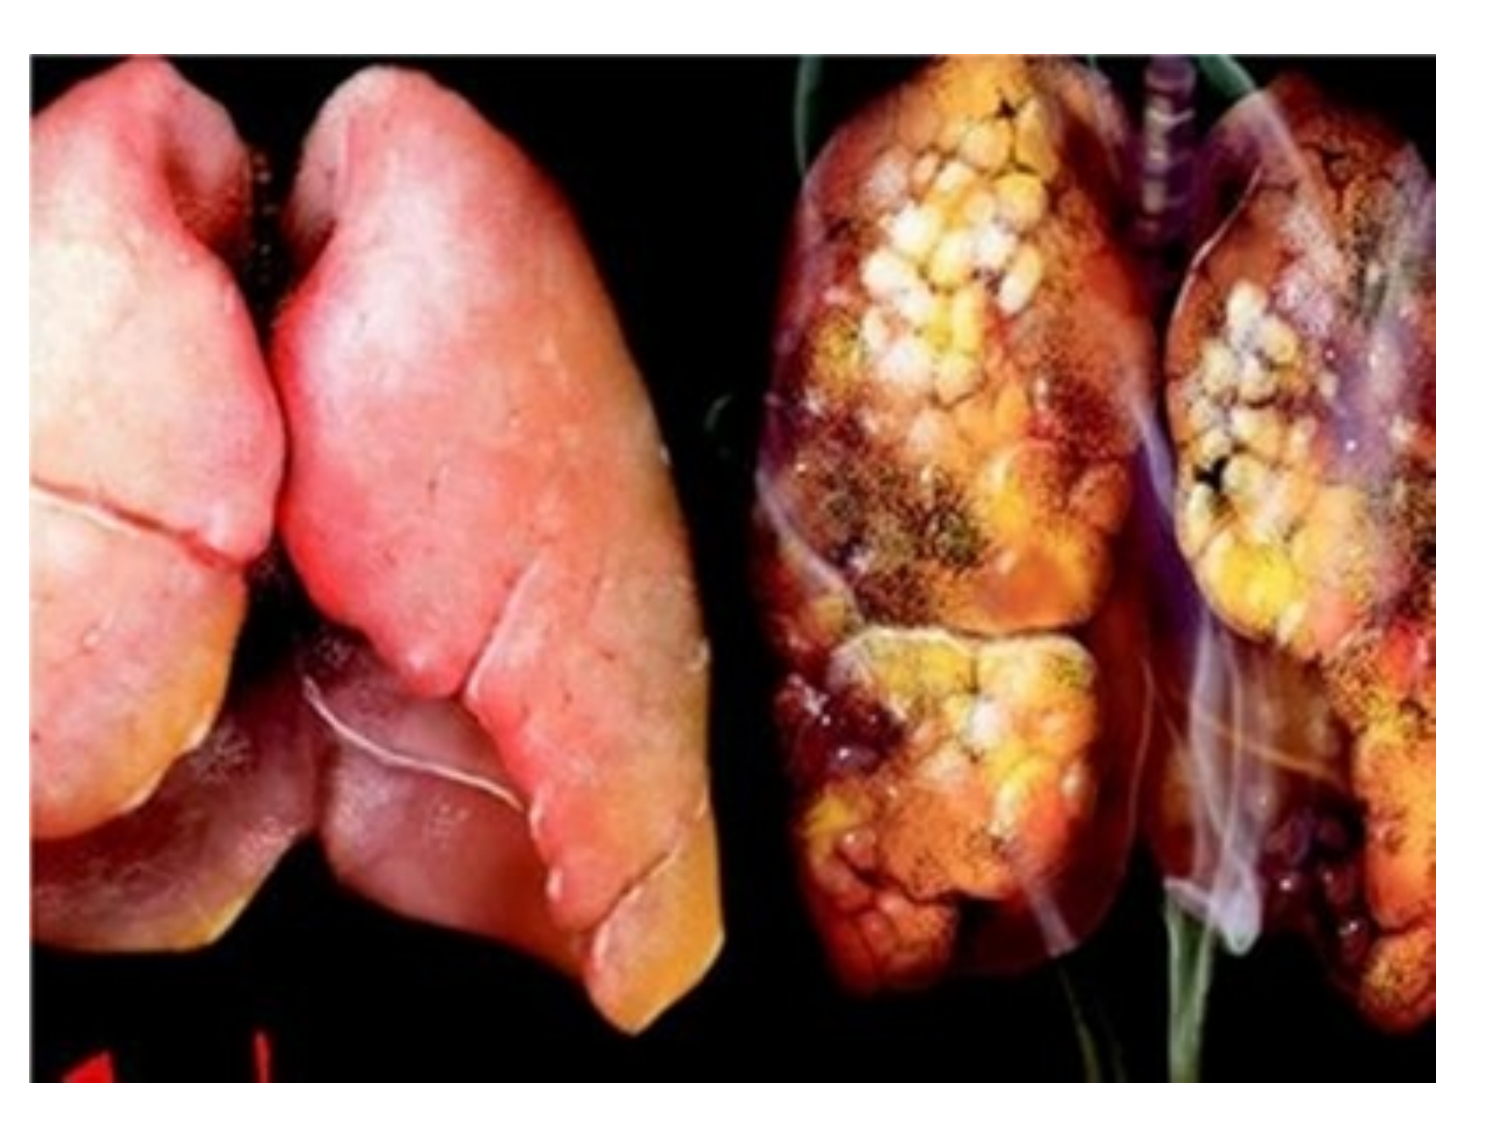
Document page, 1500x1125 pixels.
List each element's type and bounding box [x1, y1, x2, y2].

list [29, 54, 1436, 1083]
